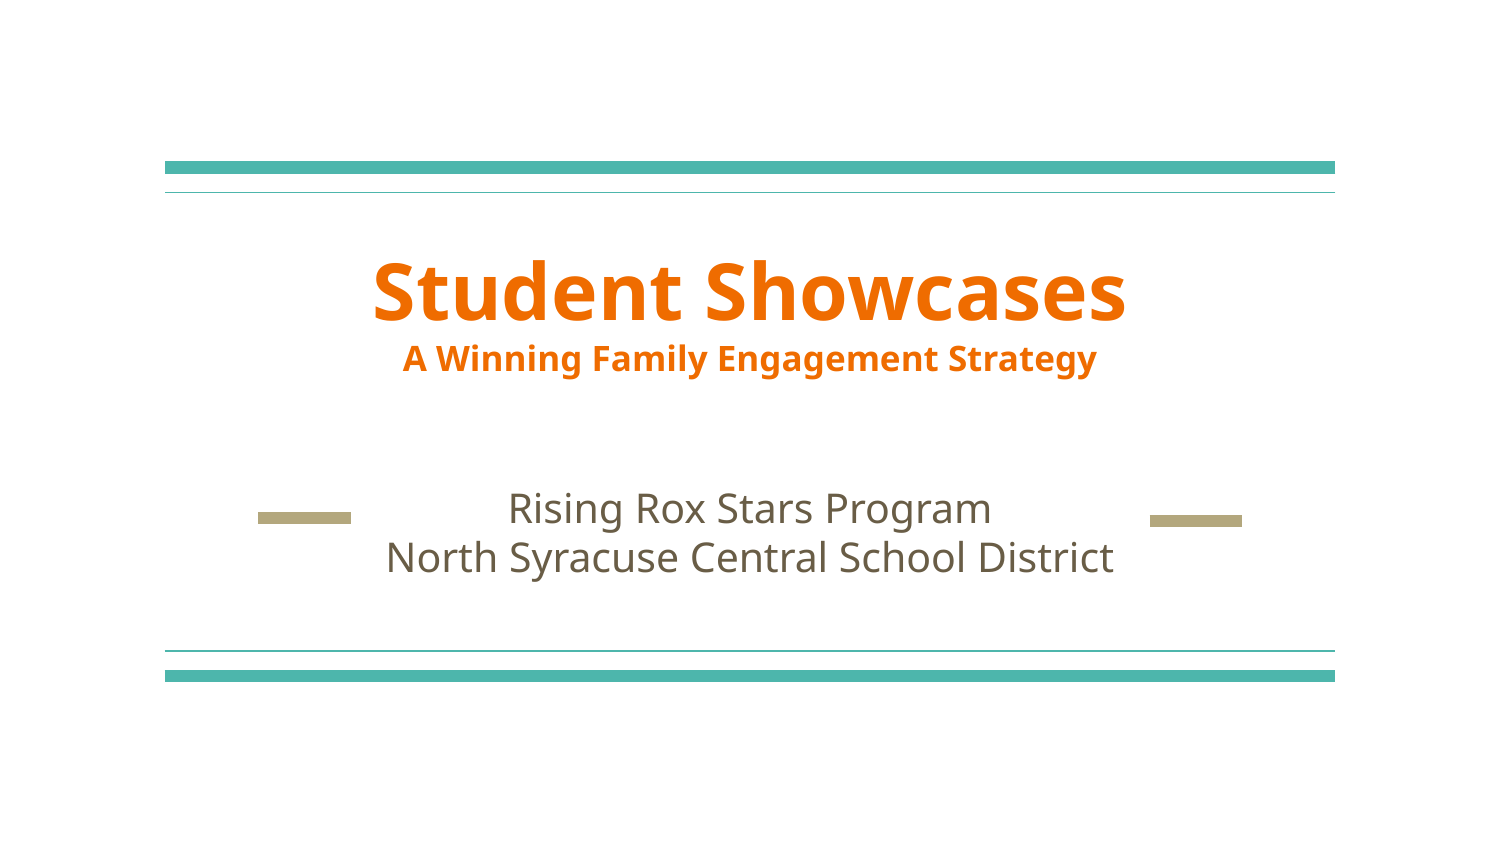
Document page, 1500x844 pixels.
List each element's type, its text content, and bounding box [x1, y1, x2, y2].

subtitle Rising Rox Stars Program North Syracuse Central School District [350, 467, 1150, 598]
title Student Showcases A Winning Family Engagement Strategy [164, 225, 1336, 394]
